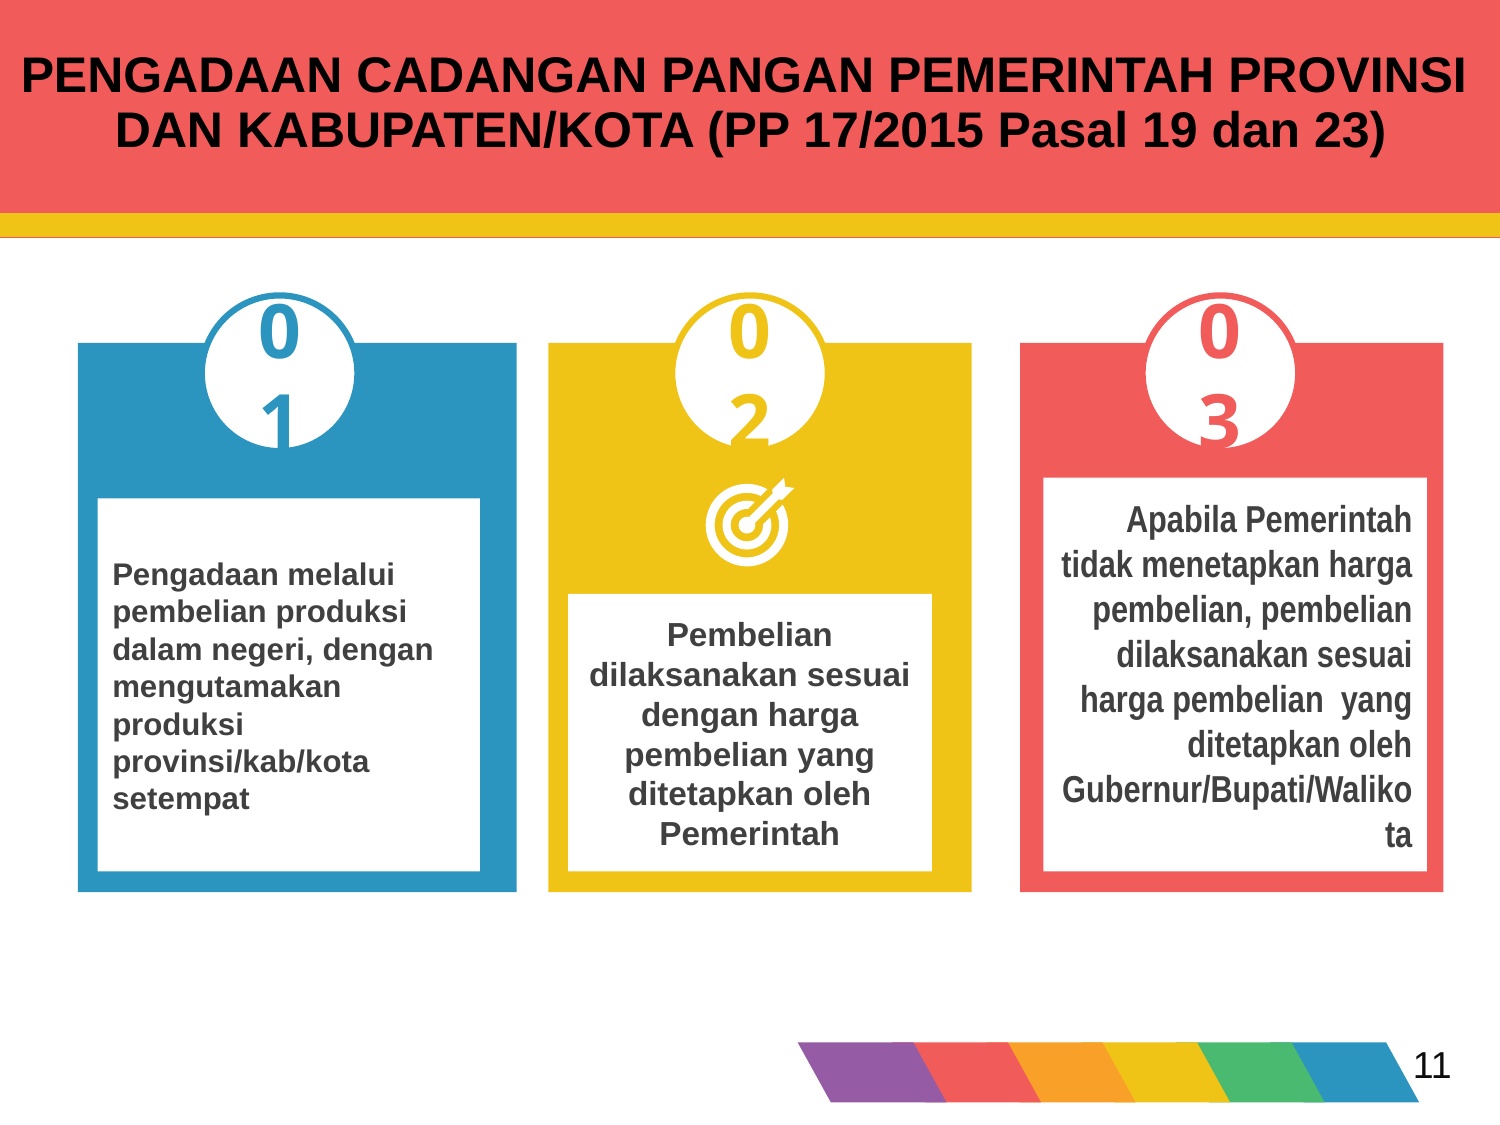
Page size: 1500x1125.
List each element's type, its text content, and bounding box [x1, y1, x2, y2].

text_box Apabila Pemerintah tidak menetapkan harga pembelian, pembelian dilaksanakan sesuai harga pembelian yang ditetapkan oleh Gubernur/Bupati/Walikota [1042, 477, 1428, 873]
text_box PENGADAAN CADANGAN PANGAN PEMERINTAH PROVINSI DAN KABUPATEN/KOTA (PP 17/2015 Pasal 19 dan 23) [0, 0, 1500, 213]
text_box 03 [1141, 294, 1300, 453]
text_box 02 [671, 294, 829, 453]
text_box 11 [1391, 1034, 1474, 1094]
text_box [0, 213, 1500, 238]
text_box Pembelian dilaksanakan sesuai dengan harga pembelian yang ditetapkan oleh Pemerintah [567, 593, 933, 872]
text_box 01 [200, 294, 359, 453]
text_box [547, 342, 973, 893]
text_box [1019, 342, 1444, 893]
text_box [77, 342, 518, 893]
text_box Pengadaan melalui pembelian produksi dalam negeri, dengan mengutamakan produksi provinsi/kab/kota setempat [97, 497, 481, 872]
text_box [705, 477, 795, 567]
